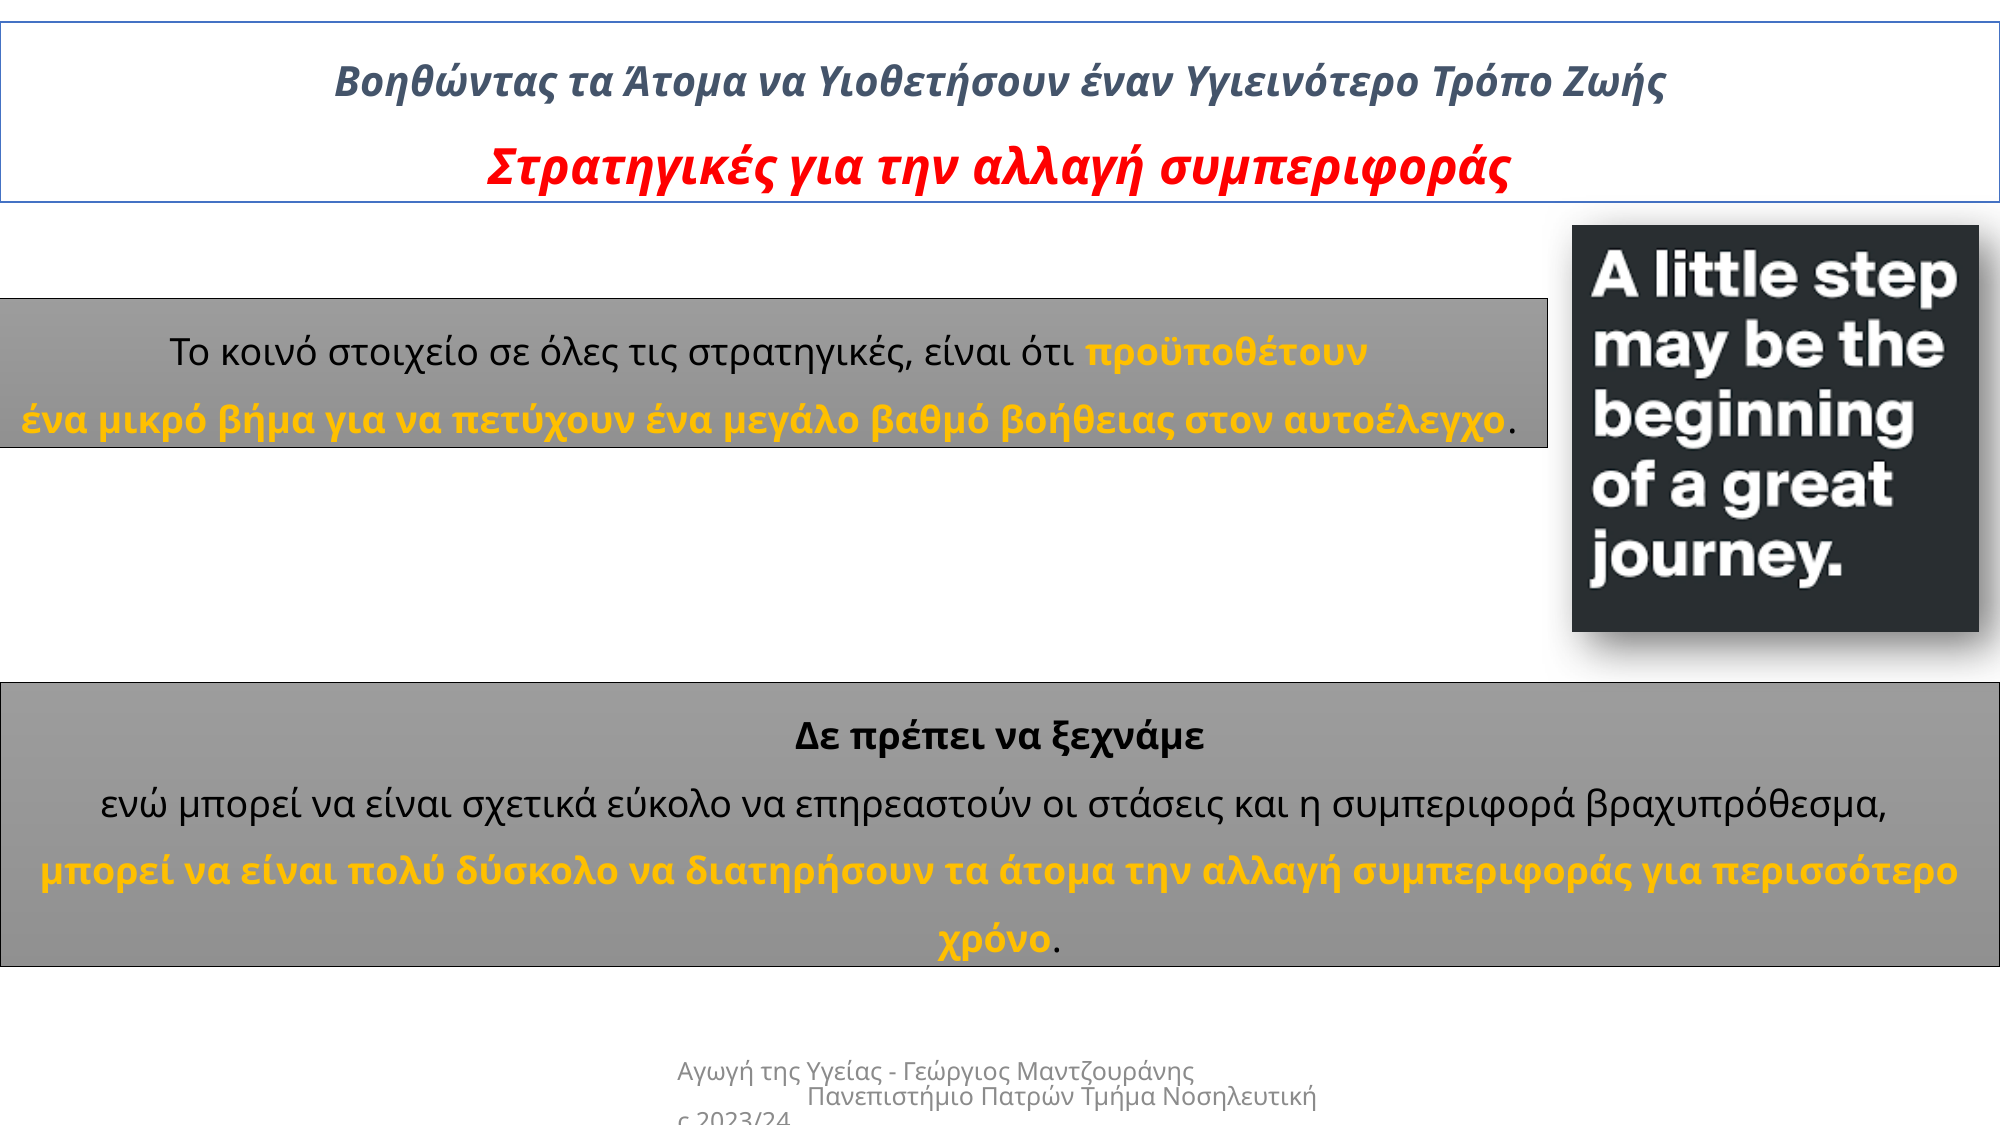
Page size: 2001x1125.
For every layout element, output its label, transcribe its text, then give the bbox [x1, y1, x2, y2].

text_box Βοηθώντας τα Άτομα να Υιοθετήσουν έναν Υγιεινότερο Τρόπο Ζωής Στρατηγικές για την αλλαγή συμπεριφοράς [0, 21, 2000, 203]
text_box Το κοινό στοιχείο σε όλες τις στρατηγικές, είναι ότι προϋποθέτουν ένα μικρό βήμα για να πετύχουν ένα μεγάλο βαθμό βοήθειας στον αυτοέλεγχο. [0, 298, 1548, 448]
text_box Δε πρέπει να ξεχνάμε ενώ μπορεί να είναι σχετικά εύκολο να επηρεαστούν οι στάσεις και η συμπεριφορά βραχυπρόθεσμα, μπορεί να είναι πολύ δύσκολο να διατηρήσουν τα άτομα την αλλαγή συμπεριφοράς για περισσότερο χρόνο. [0, 682, 2000, 967]
picture [1572, 225, 1979, 632]
footer Αγωγή της Υγείας - Γεώργιος Μαντζουράνης Πανεπιστήμιο Πατρών Τμήμα Νοσηλευτικής 2023/24 [662, 1042, 1338, 1103]
